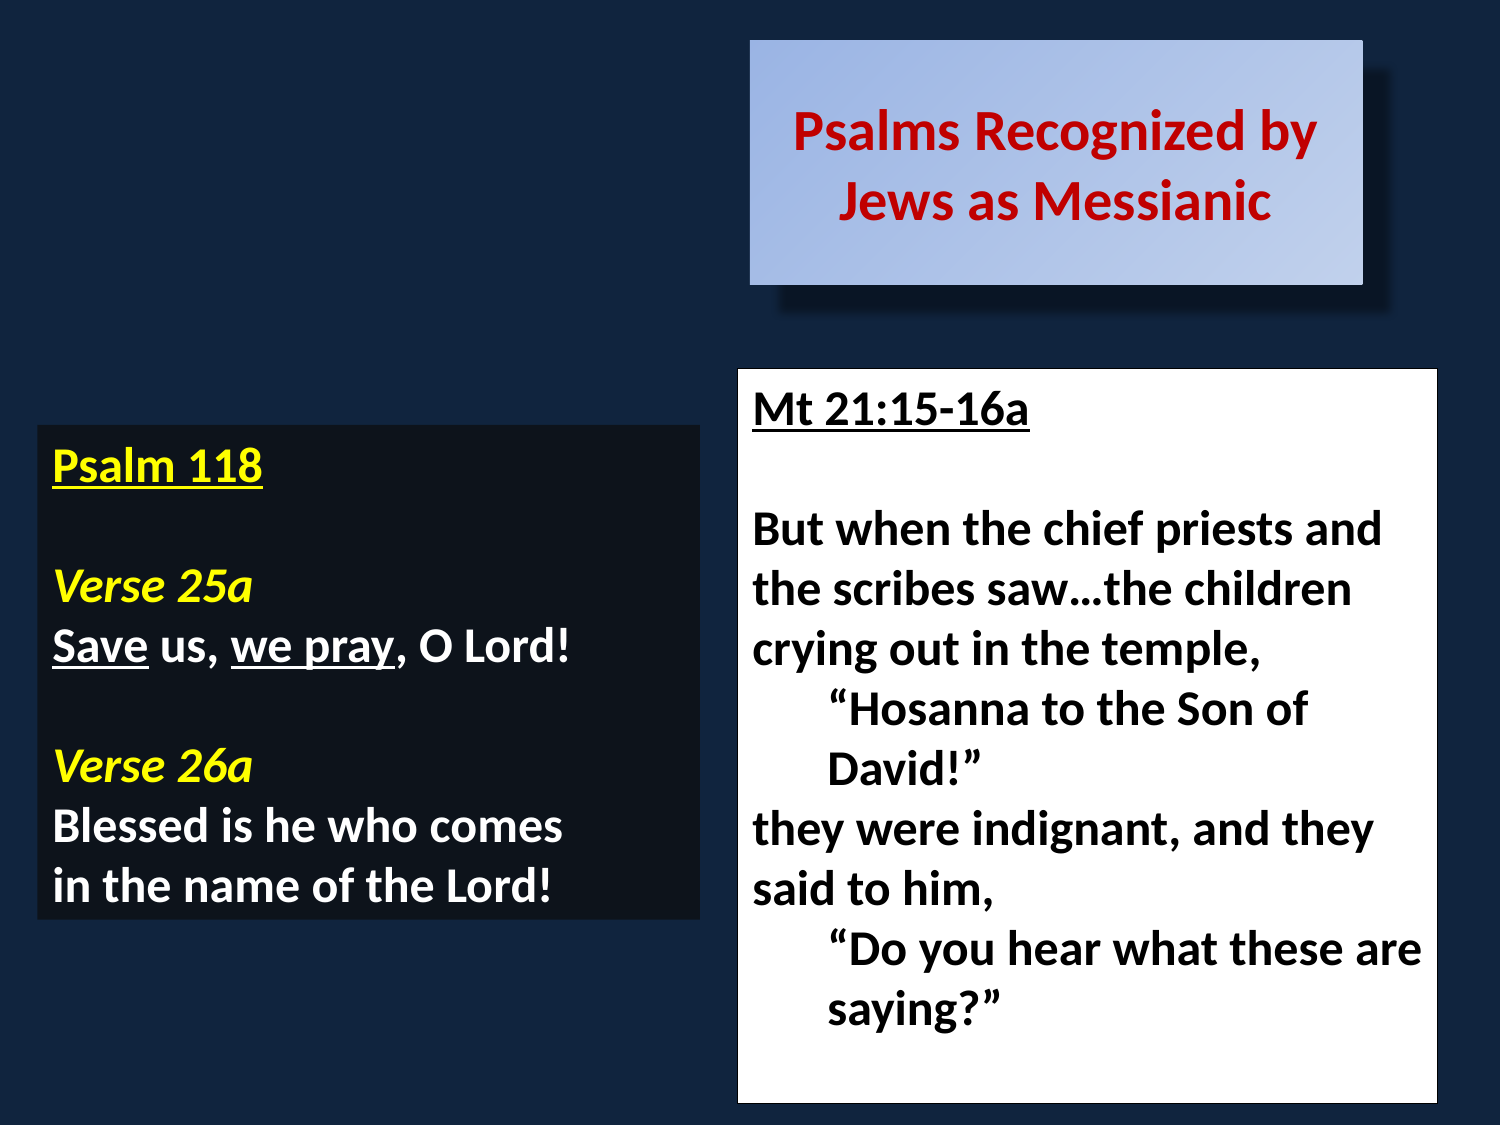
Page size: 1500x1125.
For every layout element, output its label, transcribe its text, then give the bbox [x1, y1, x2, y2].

text_box Psalms Recognized by Jews as Messianic [749, 40, 1363, 285]
text_box Psalm 118 Verse 25a Save us, we pray, O Lord! Verse 26a Blessed is he who comes in the name of the Lord! [37, 424, 700, 920]
text_box Mt 21:15-16a But when the chief priests and the scribes saw…the children crying out in the temple, “Hosanna to the Son of David!” they were indignant, and they said to him, “Do you hear what these are saying?” [737, 368, 1438, 1104]
